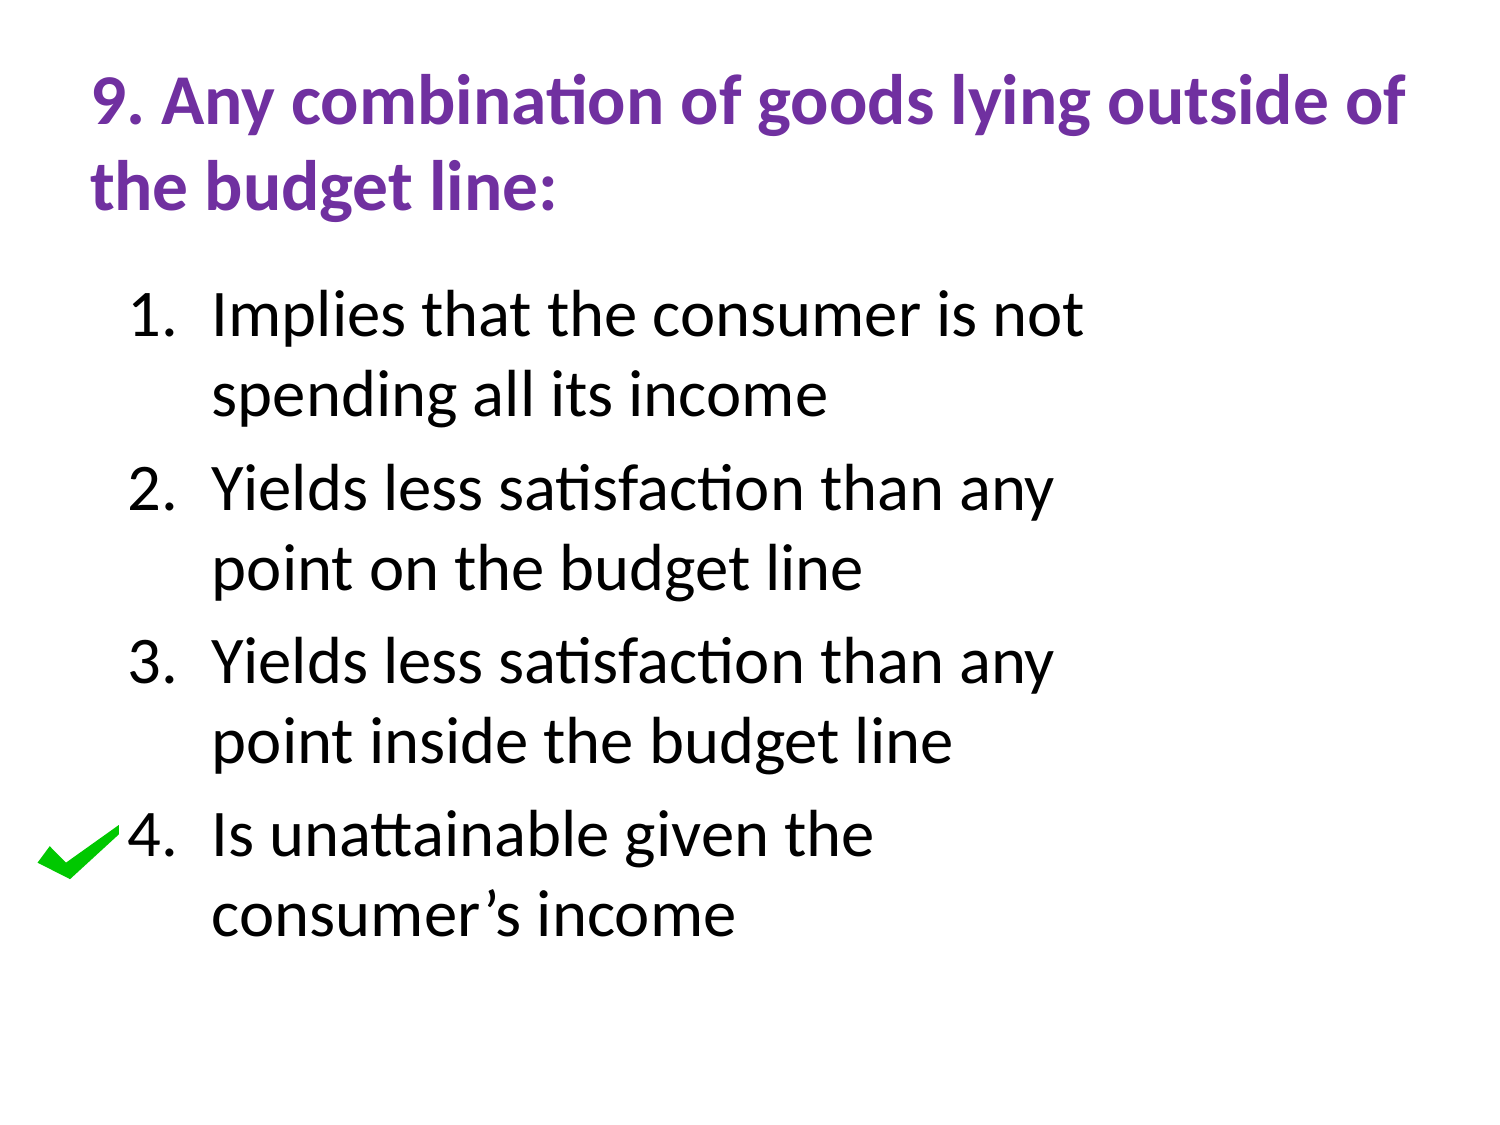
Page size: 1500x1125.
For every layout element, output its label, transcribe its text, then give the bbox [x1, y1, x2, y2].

title 9. Any combination of goods lying outside of the budget line: [75, 45, 1425, 233]
list Implies that the consumer is not spending all its income Yields less satisfaction than any point on the budget line Yields less satisfaction than any point inside the budget line Is unattainable given the consumer’s income [112, 262, 1150, 1005]
text_box [35, 827, 112, 882]
